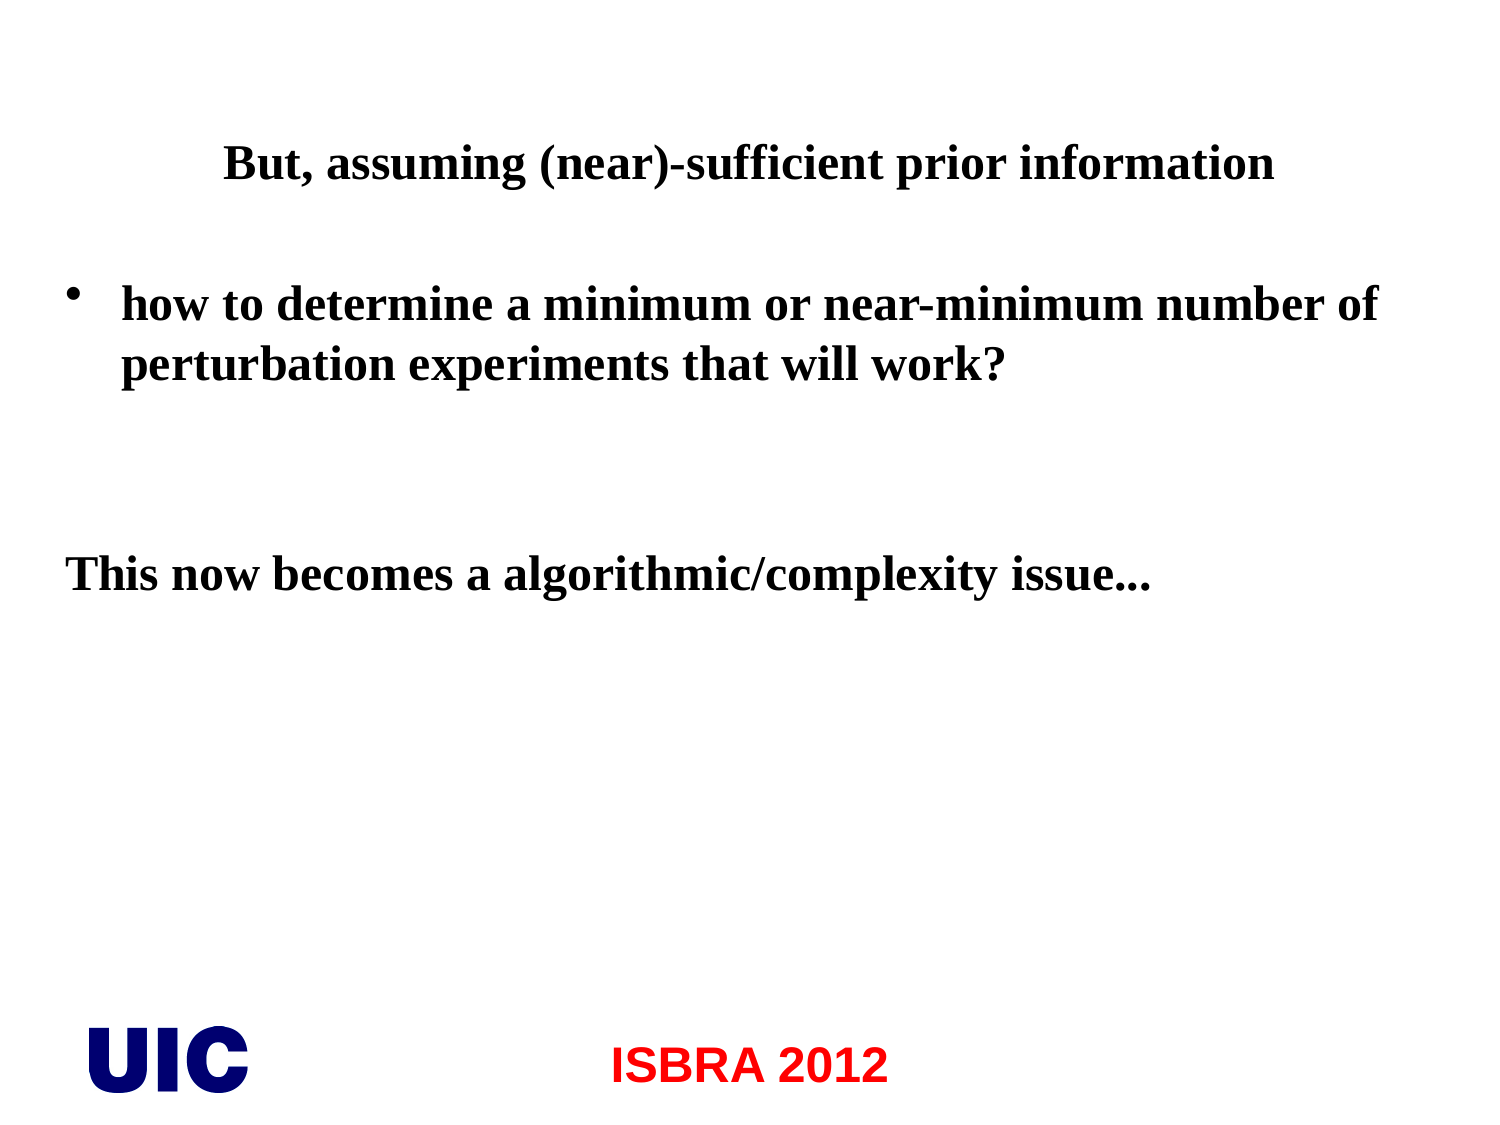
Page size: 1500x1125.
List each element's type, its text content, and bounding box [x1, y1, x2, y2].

list But, assuming (near)-sufficient prior information how to determine a minimum or near-minimum number of perturbation experiments that will work? This now becomes a algorithmic/complexity issue... [49, 62, 1451, 988]
footer ISBRA 2012 [512, 1024, 988, 1103]
picture [89, 1026, 248, 1093]
